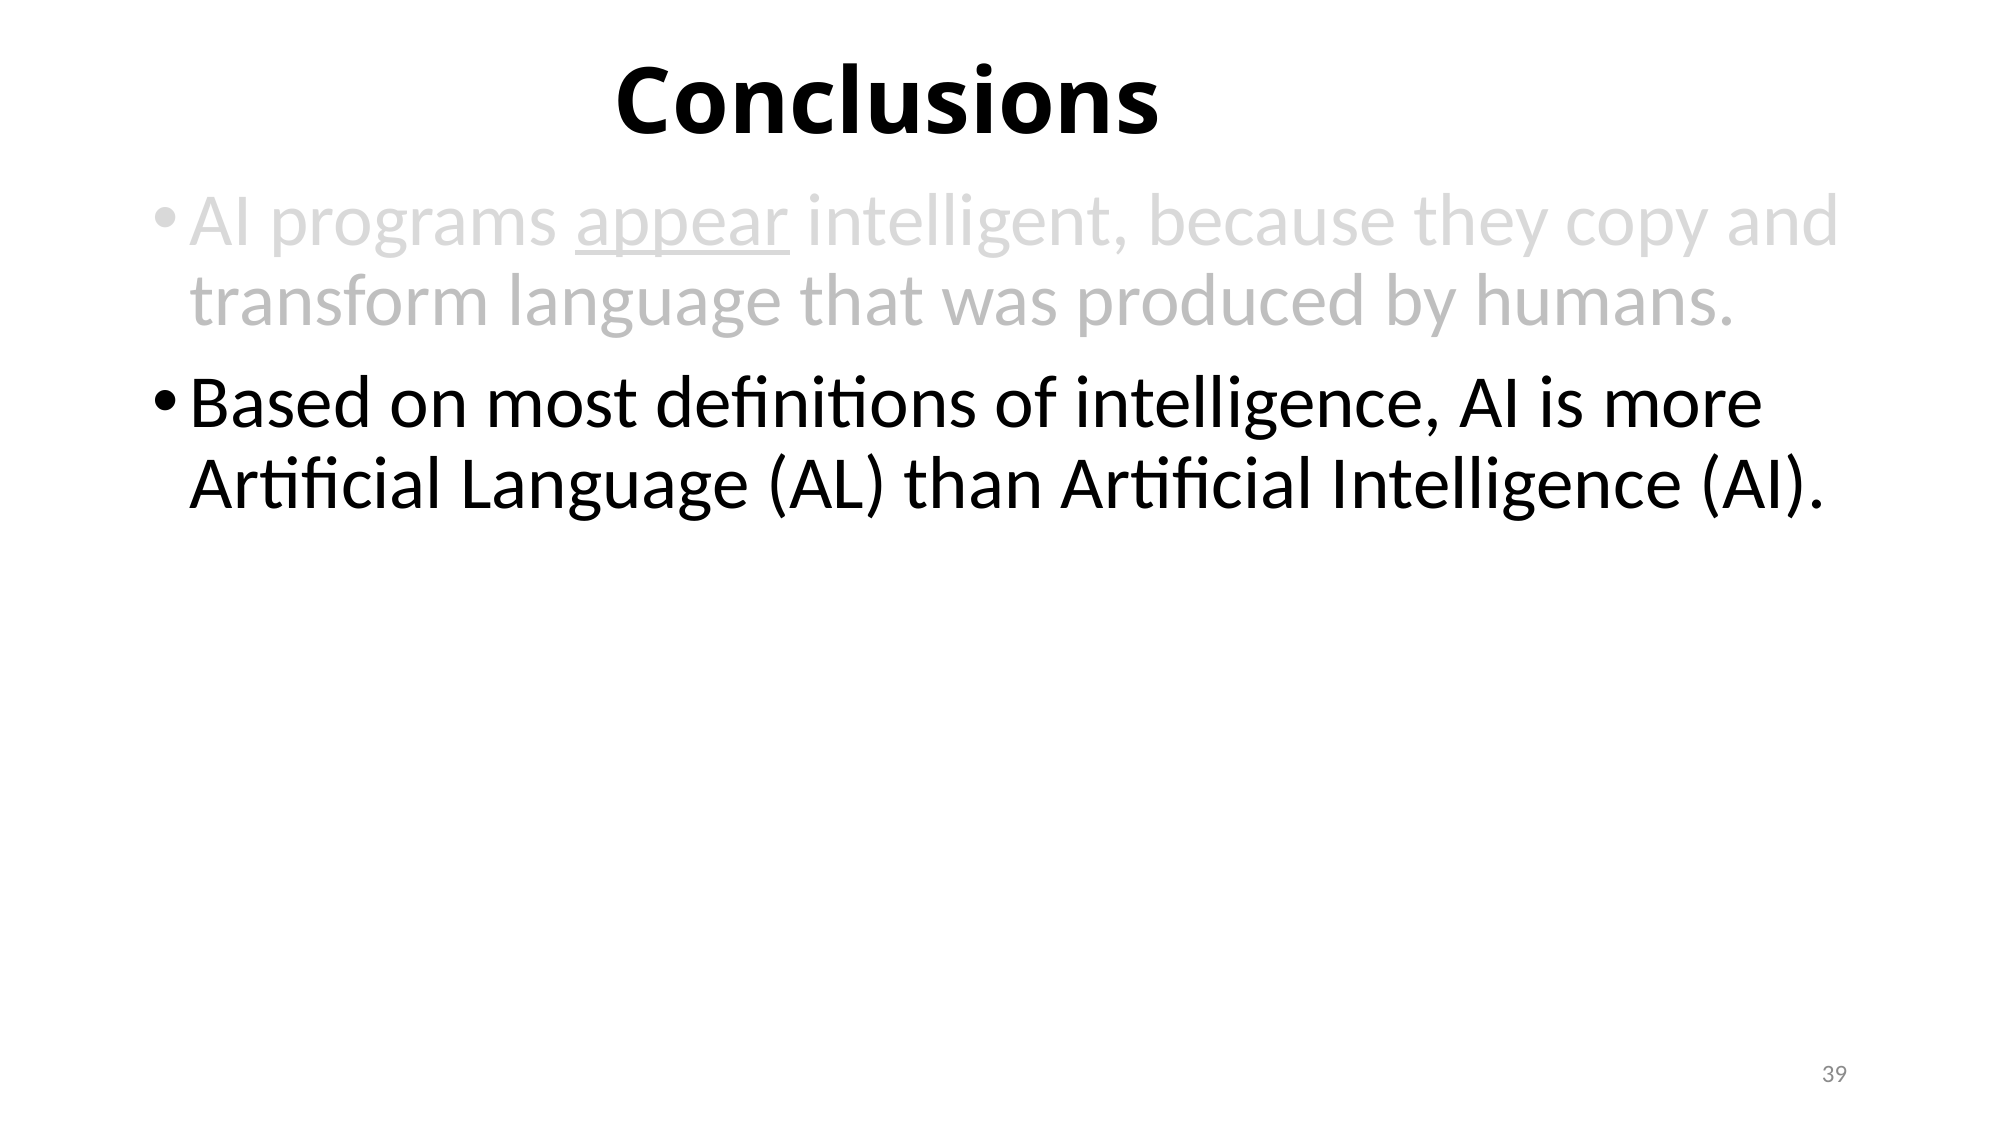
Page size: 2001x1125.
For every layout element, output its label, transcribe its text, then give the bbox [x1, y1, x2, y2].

list AI programs appear intelligent, because they copy and transform language that was produced by humans. Based on most definitions of intelligence, AI is more Artificial Language (AL) than Artificial Intelligence (AI). [137, 172, 1893, 1095]
slide_number 39 [1412, 1042, 1863, 1103]
title Conclusions [156, 30, 1619, 172]
